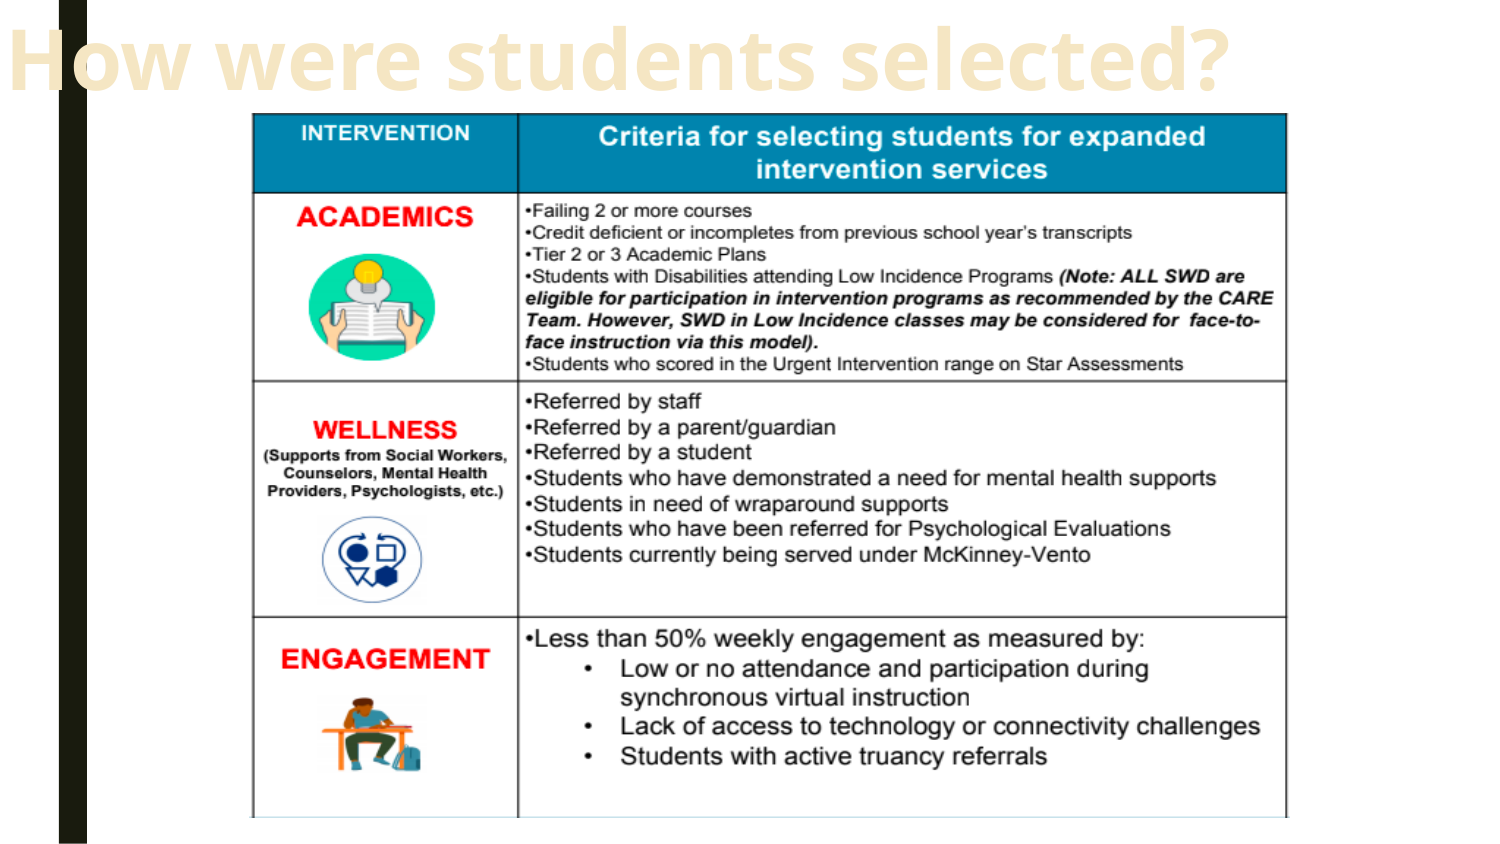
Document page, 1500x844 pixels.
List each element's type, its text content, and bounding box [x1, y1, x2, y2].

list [249, 113, 1290, 818]
text_box How were students selected? [0, 0, 1244, 113]
